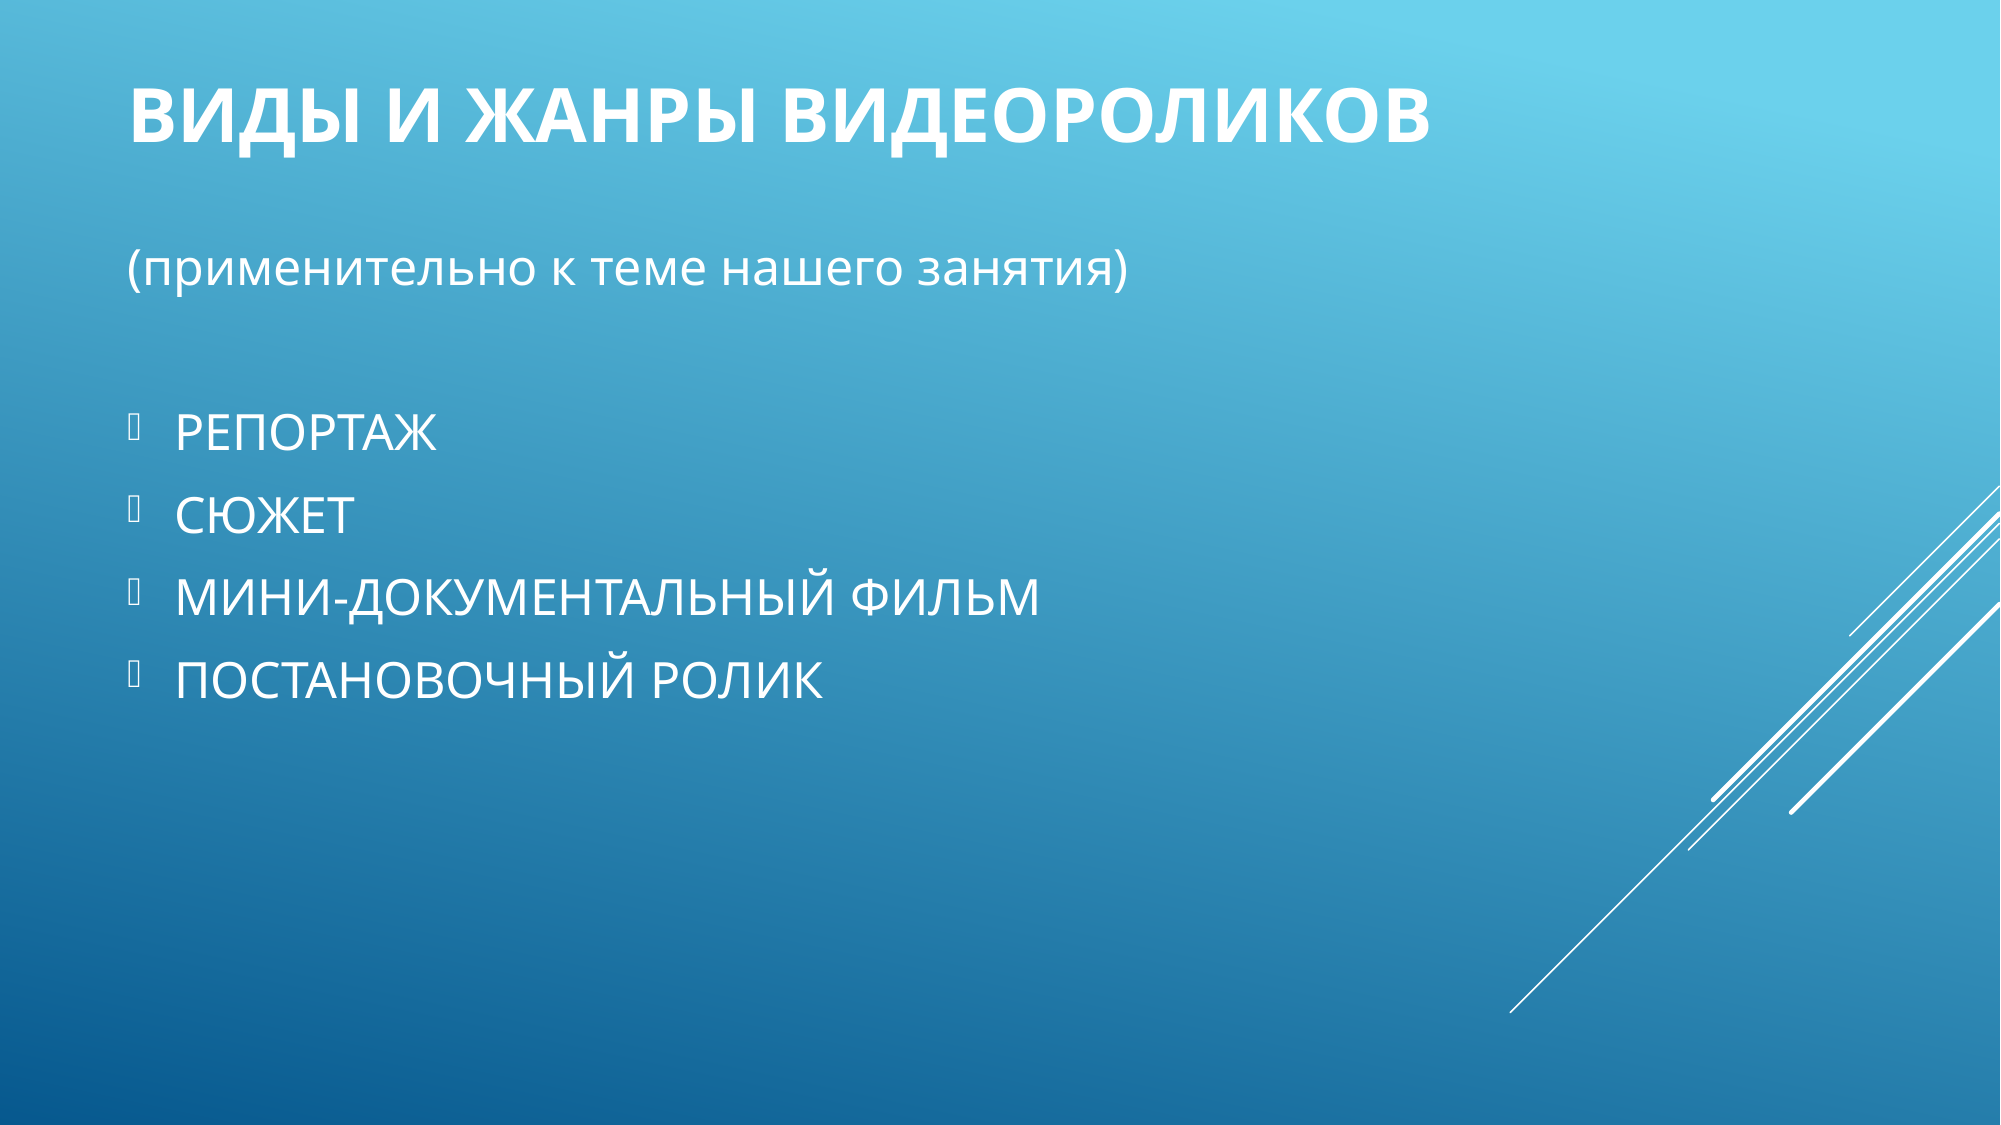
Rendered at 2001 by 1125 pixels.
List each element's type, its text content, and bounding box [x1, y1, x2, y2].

title Виды и жанры видеороликов [112, 35, 1513, 189]
list (применительно к теме нашего занятия) РЕПОРТАЖ СЮЖЕТ МИНИ-ДОКУМЕНТАЛЬНЫЙ ФИЛЬМ ПОСТАНОВОЧНЫЙ РОЛИК [112, 189, 1807, 756]
